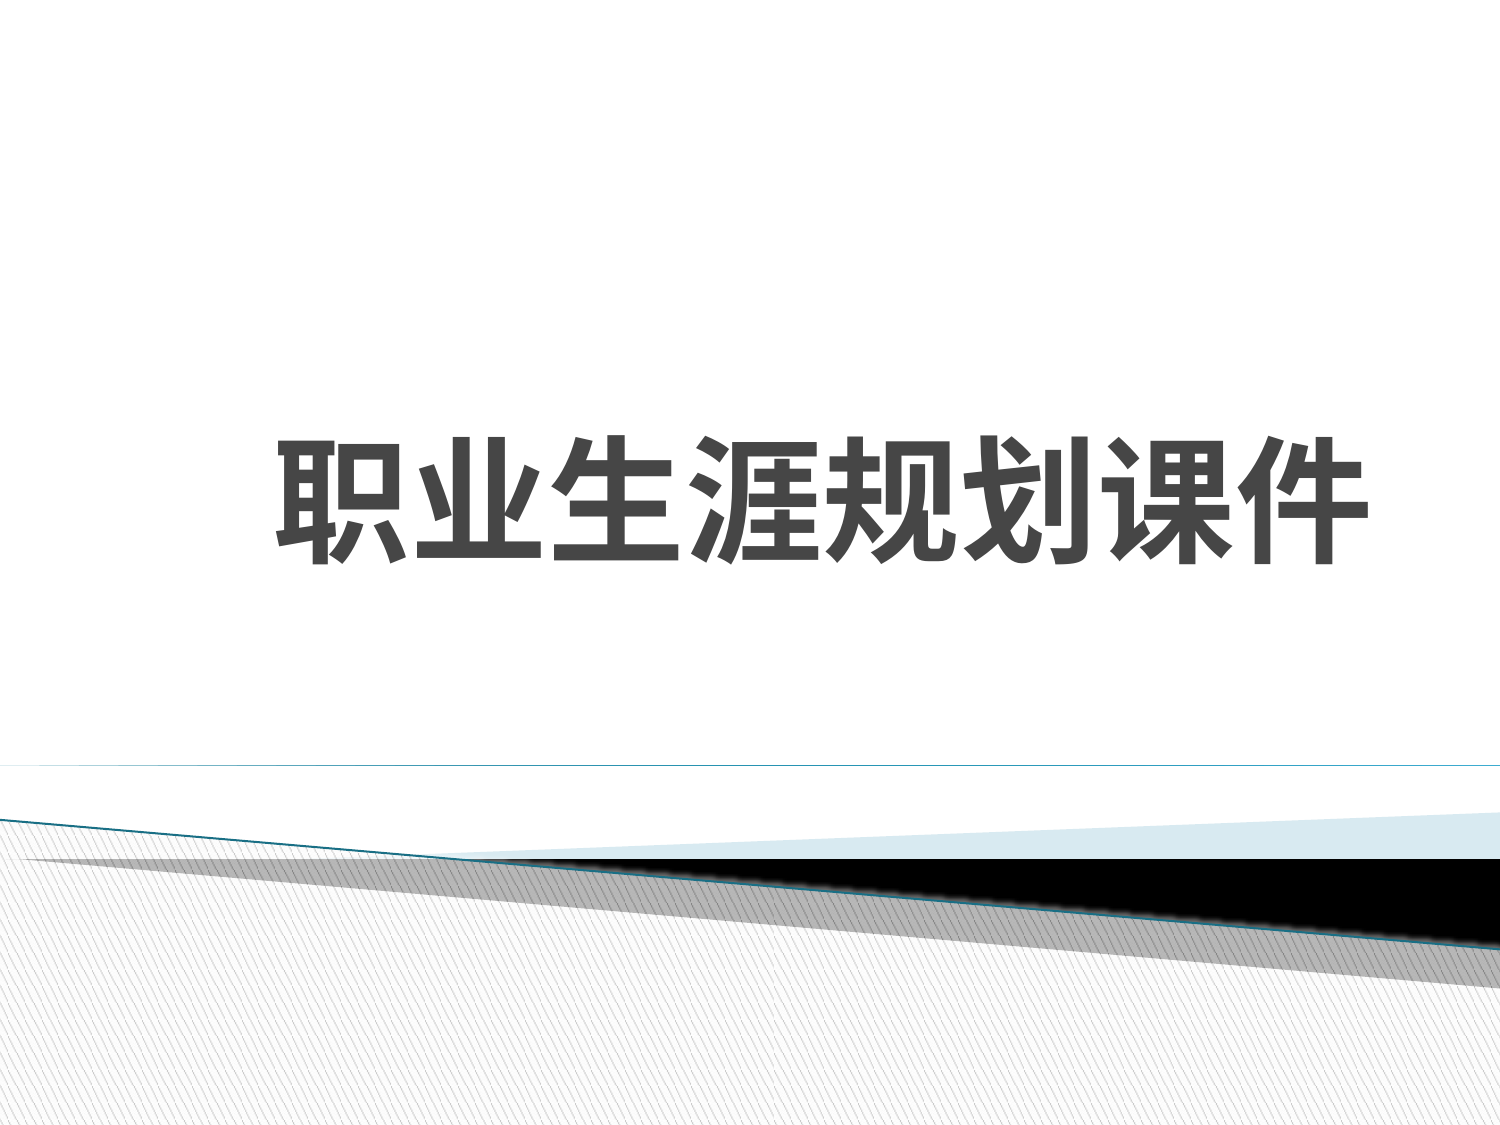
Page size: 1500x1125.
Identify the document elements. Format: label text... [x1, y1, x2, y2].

title 职业生涯规划课件 [112, 287, 1388, 588]
subtitle [112, 592, 1388, 790]
